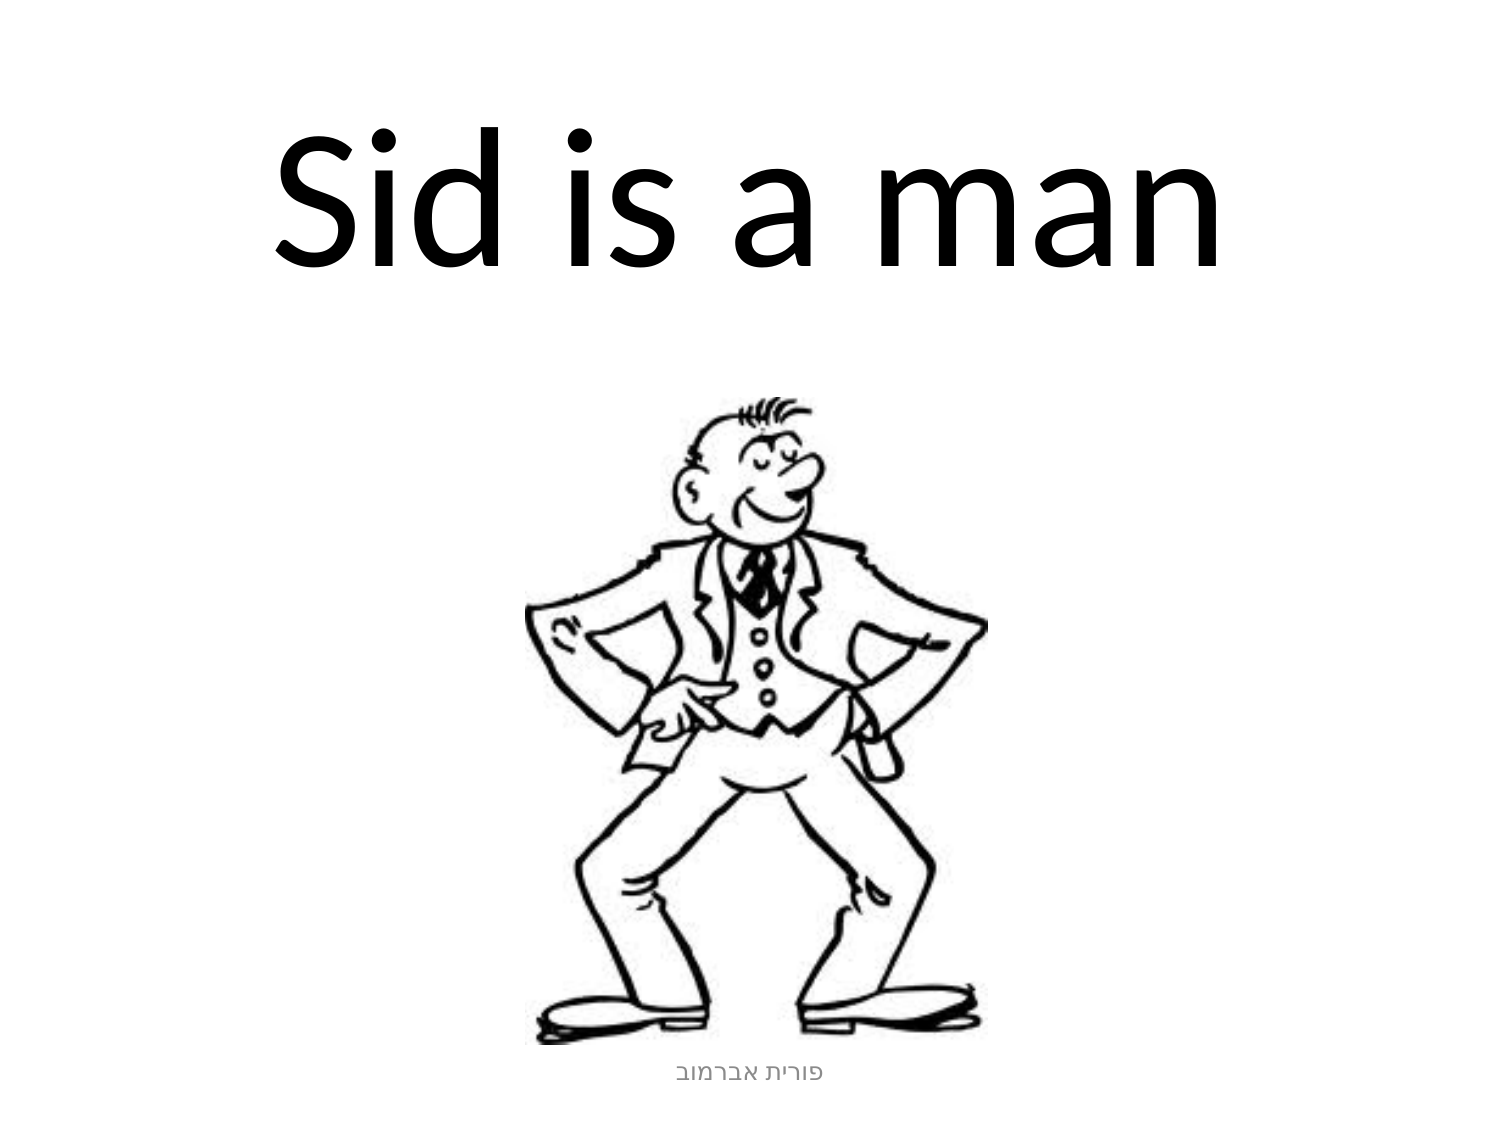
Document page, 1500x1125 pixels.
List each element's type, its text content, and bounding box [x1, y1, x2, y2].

title Sid is a man [112, 66, 1388, 308]
picture [525, 396, 989, 1045]
footer פורית אברמוב [512, 1042, 988, 1103]
